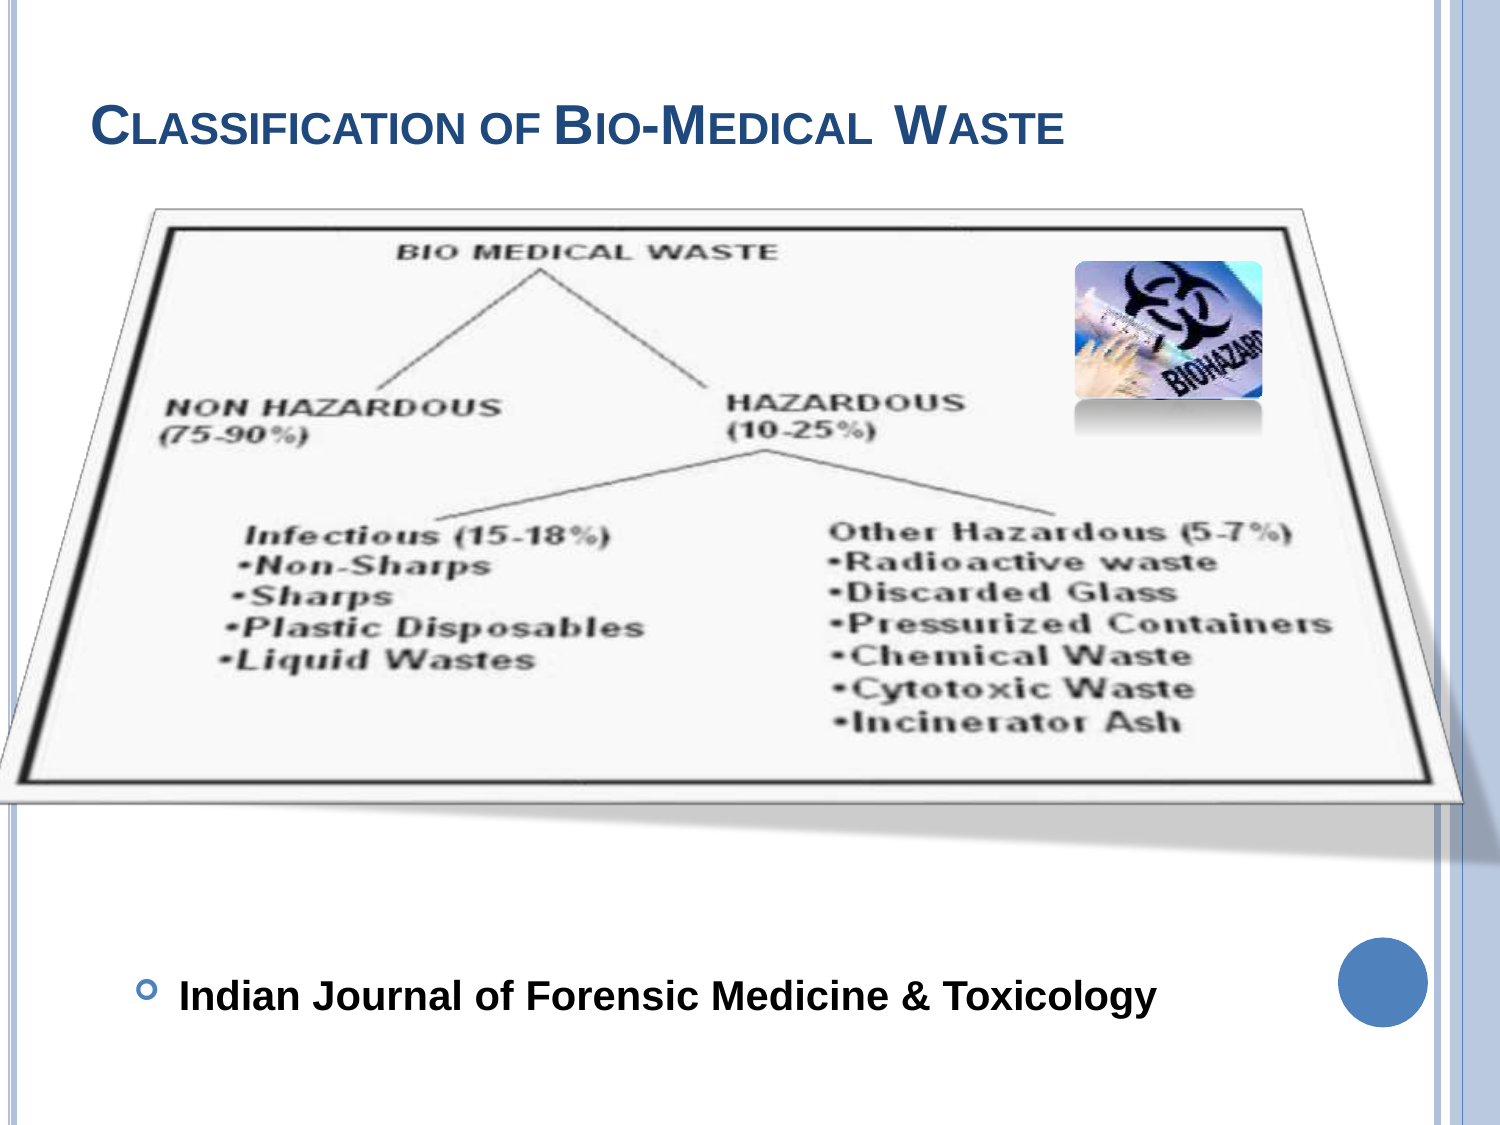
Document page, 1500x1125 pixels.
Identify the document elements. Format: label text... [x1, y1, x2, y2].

title CLASSIFICATION OF BIO-MEDICAL WASTE [87, 86, 1075, 204]
text_box [1072, 397, 1265, 542]
text_box [0, 204, 1500, 877]
text_box Indian Journal of Forensic Medicine & Toxicology [131, 966, 1162, 1019]
text_box [1074, 261, 1263, 400]
